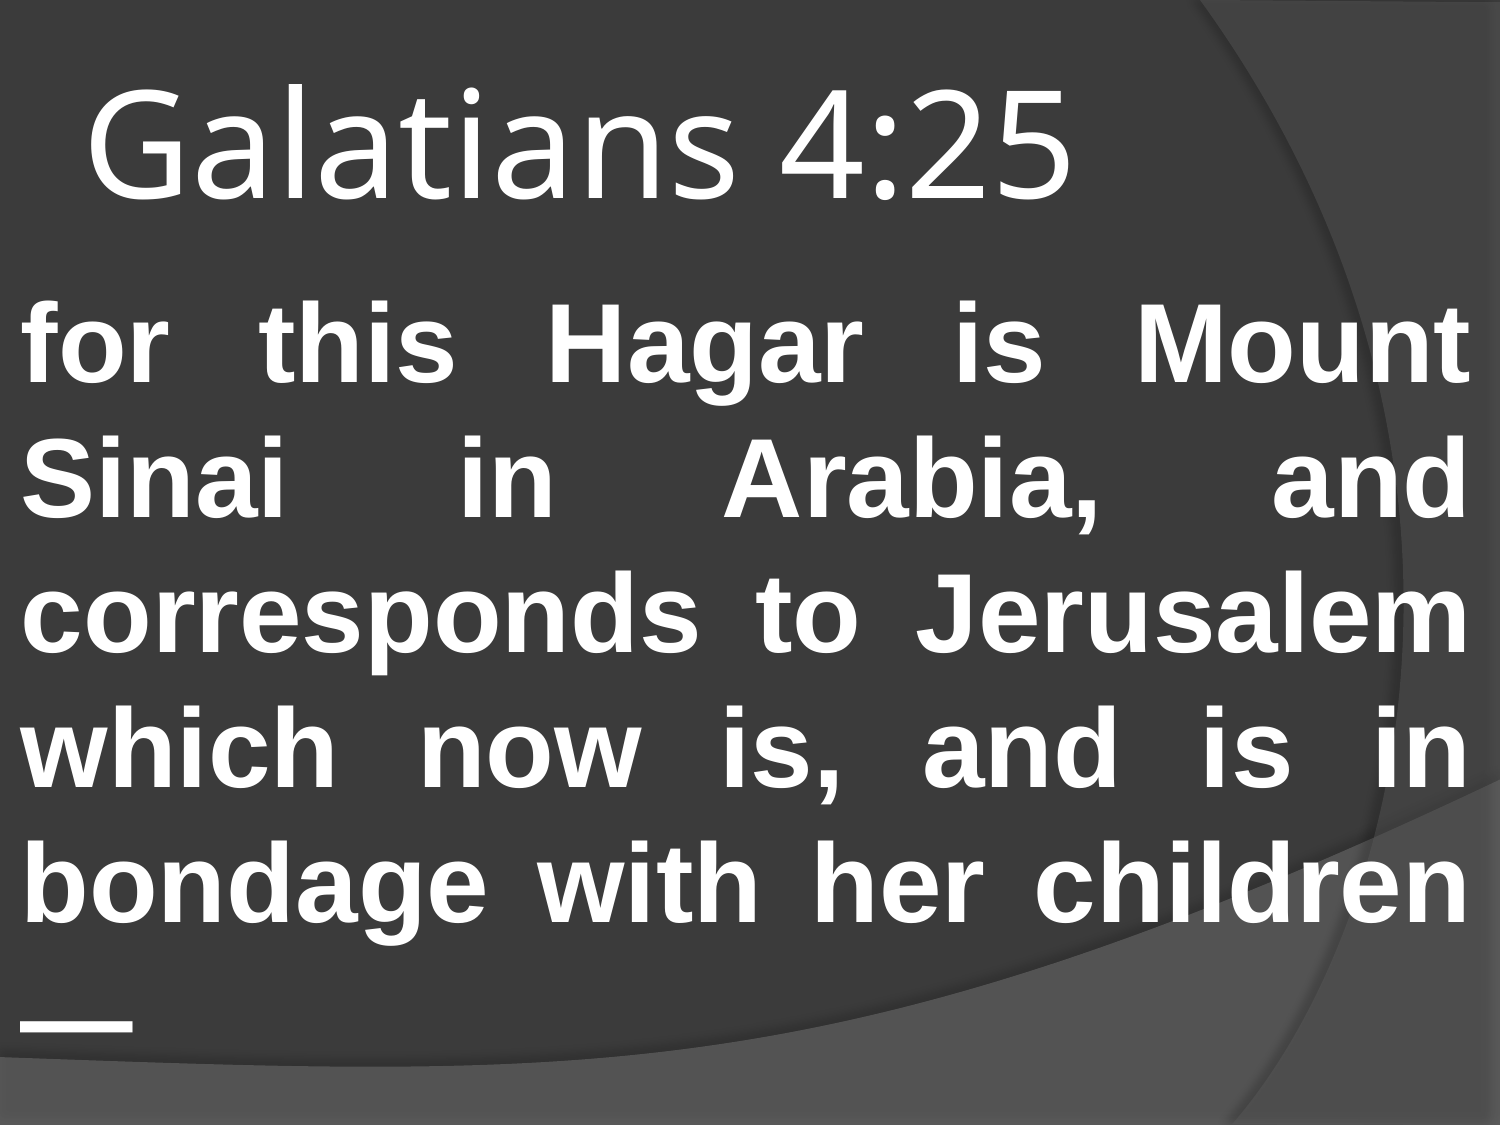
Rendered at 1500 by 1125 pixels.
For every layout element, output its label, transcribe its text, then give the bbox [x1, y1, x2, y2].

title Galatians 4:25 [75, 45, 1300, 233]
list for this Hagar is Mount Sinai in Arabia, and corresponds to Jerusalem which now is, and is in bondage with her children— [0, 262, 1488, 1125]
